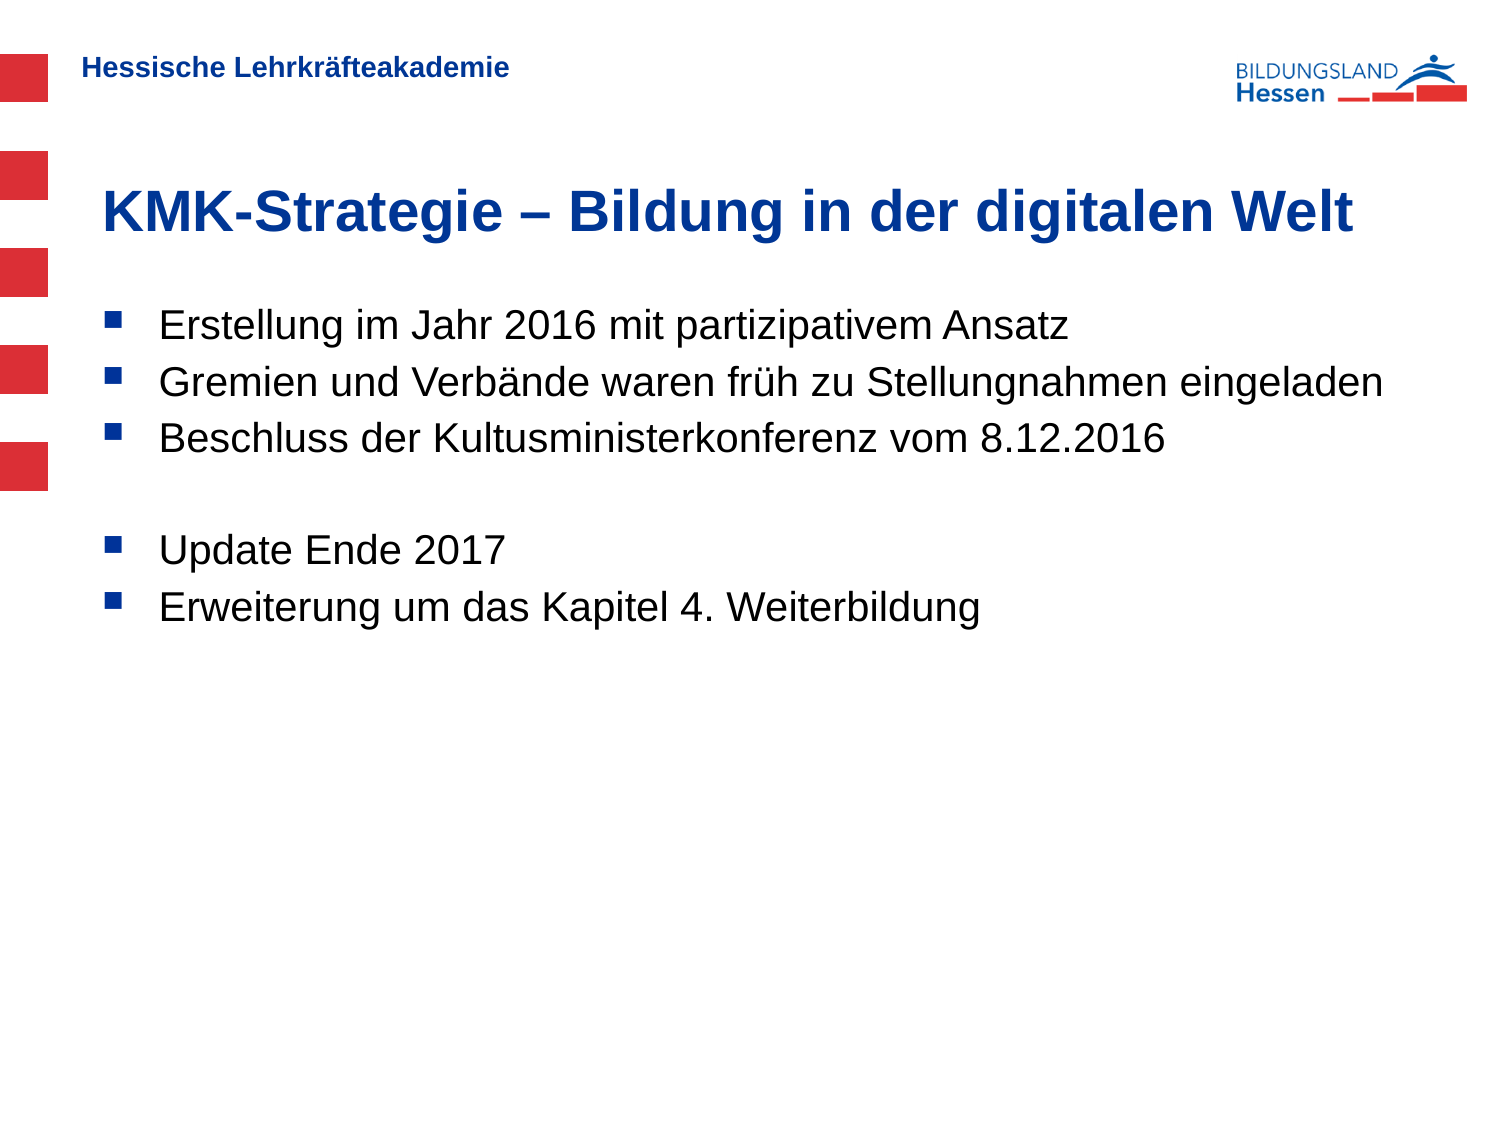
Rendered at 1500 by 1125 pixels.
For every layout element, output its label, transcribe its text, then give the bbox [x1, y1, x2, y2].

picture [1237, 54, 1467, 102]
list Erstellung im Jahr 2016 mit partizipativem Ansatz Gremien und Verbände waren früh zu Stellungnahmen eingeladen Beschluss der Kultusministerkonferenz vom 8.12.2016 Update Ende 2017 Erweiterung um das Kapitel 4. Weiterbildung [87, 290, 1467, 1000]
title KMK-Strategie – Bildung in der digitalen Welt [87, 146, 1471, 244]
